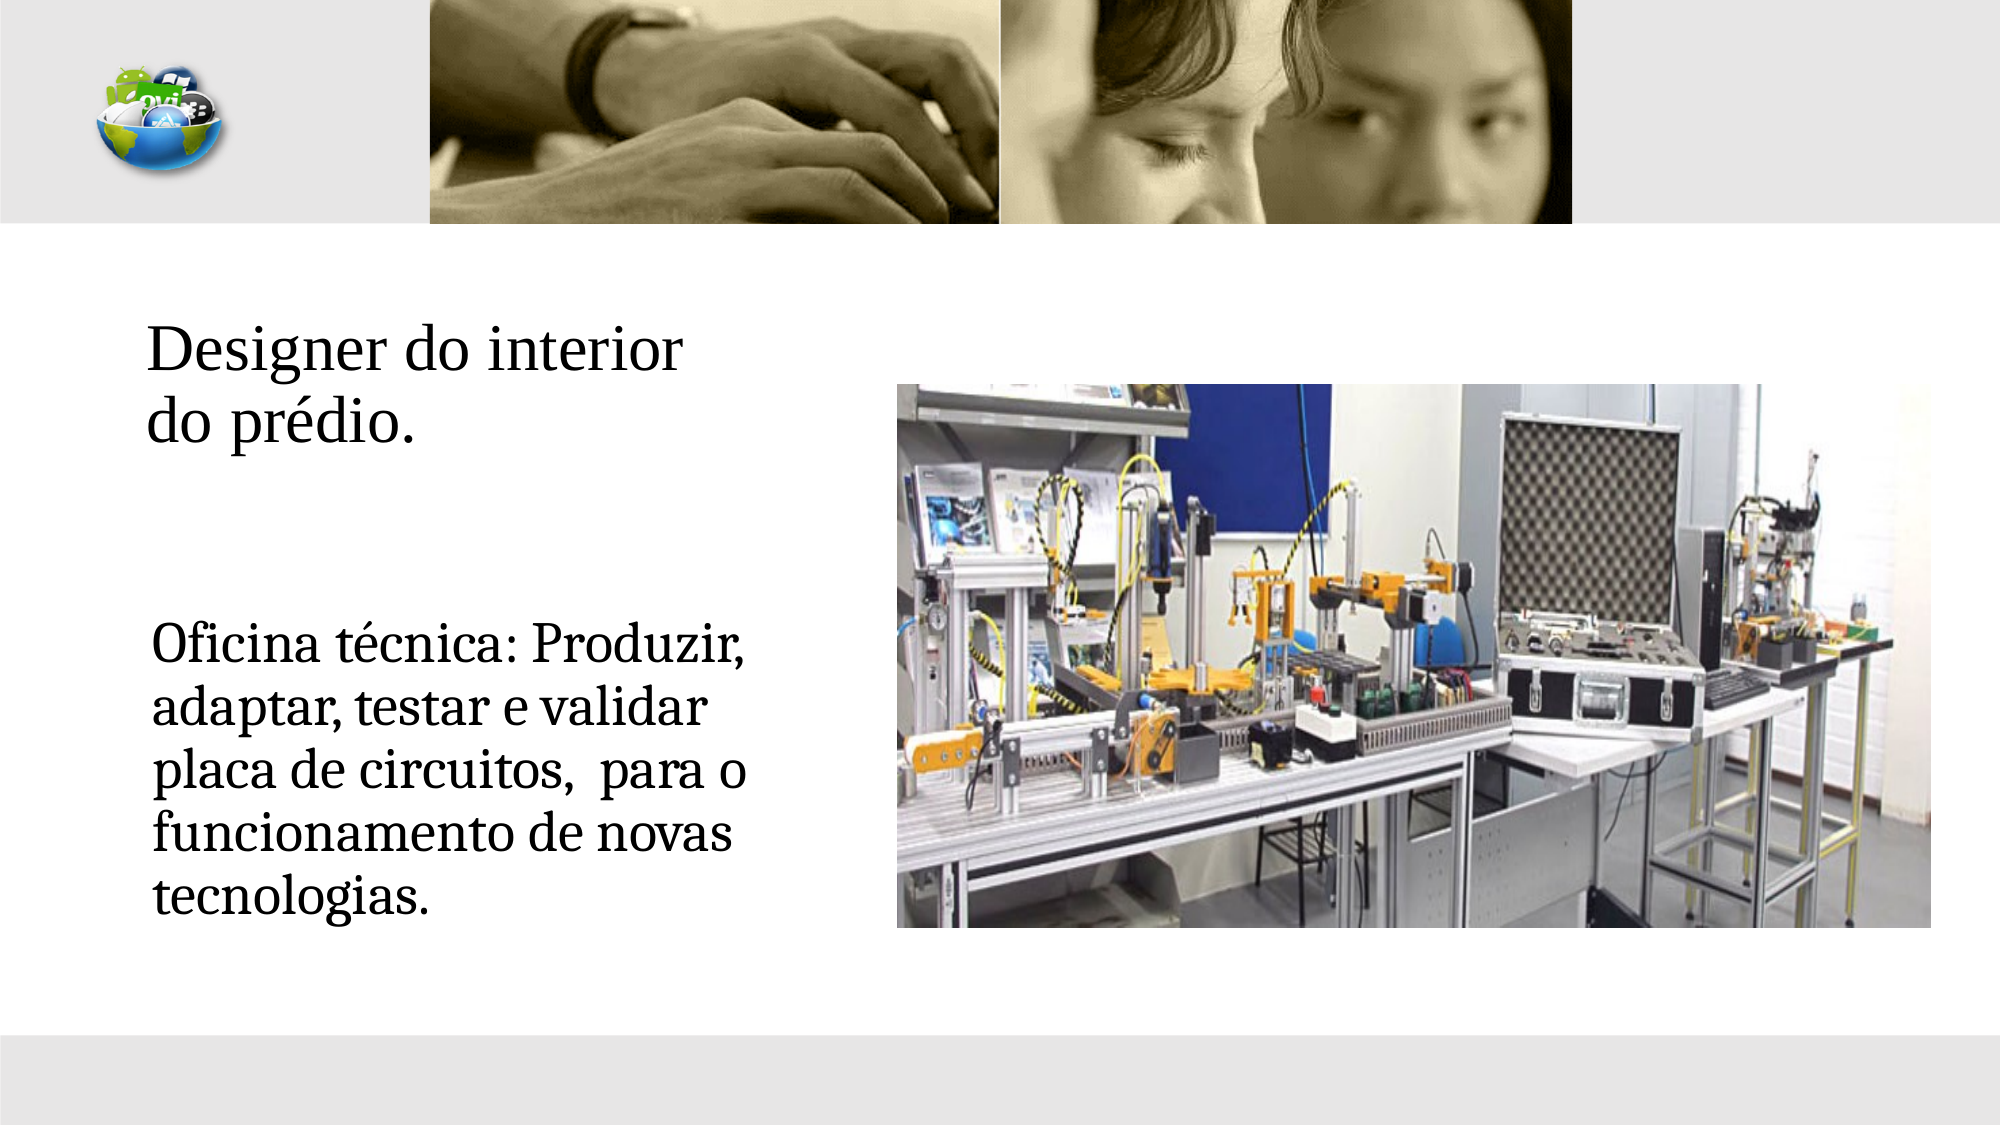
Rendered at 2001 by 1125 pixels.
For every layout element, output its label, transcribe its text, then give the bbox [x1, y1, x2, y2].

text_box Oficina técnica: Produzir, adaptar, testar e validar placa de circuitos, para o funcionamento de novas tecnologias. [137, 513, 783, 1017]
picture [429, 0, 1573, 224]
picture [78, 42, 252, 193]
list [897, 384, 1931, 928]
title Designer do interior do prédio. [131, 253, 777, 516]
